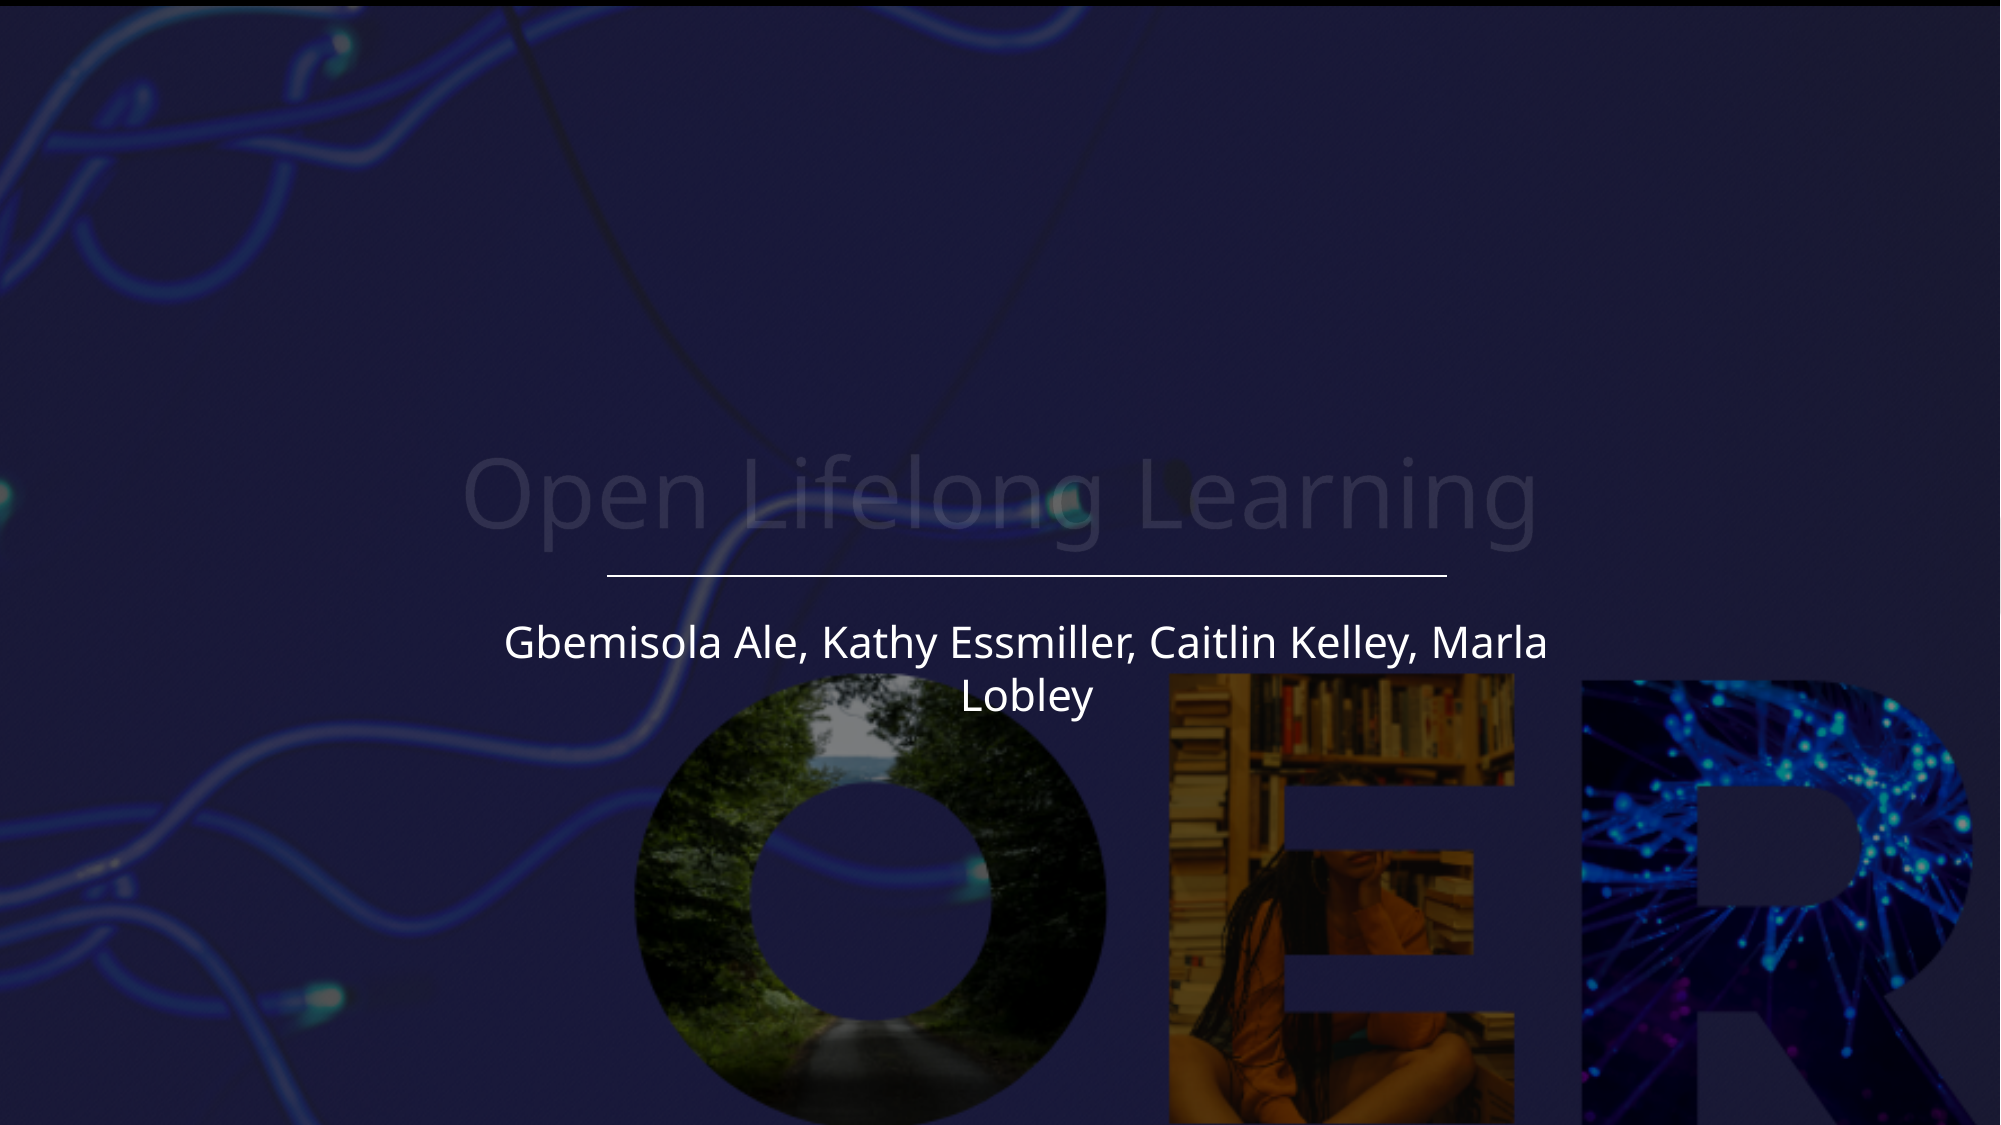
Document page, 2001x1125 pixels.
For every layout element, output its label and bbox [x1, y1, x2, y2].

picture [0, 5, 2001, 1125]
text_box [0, 0, 2000, 5]
